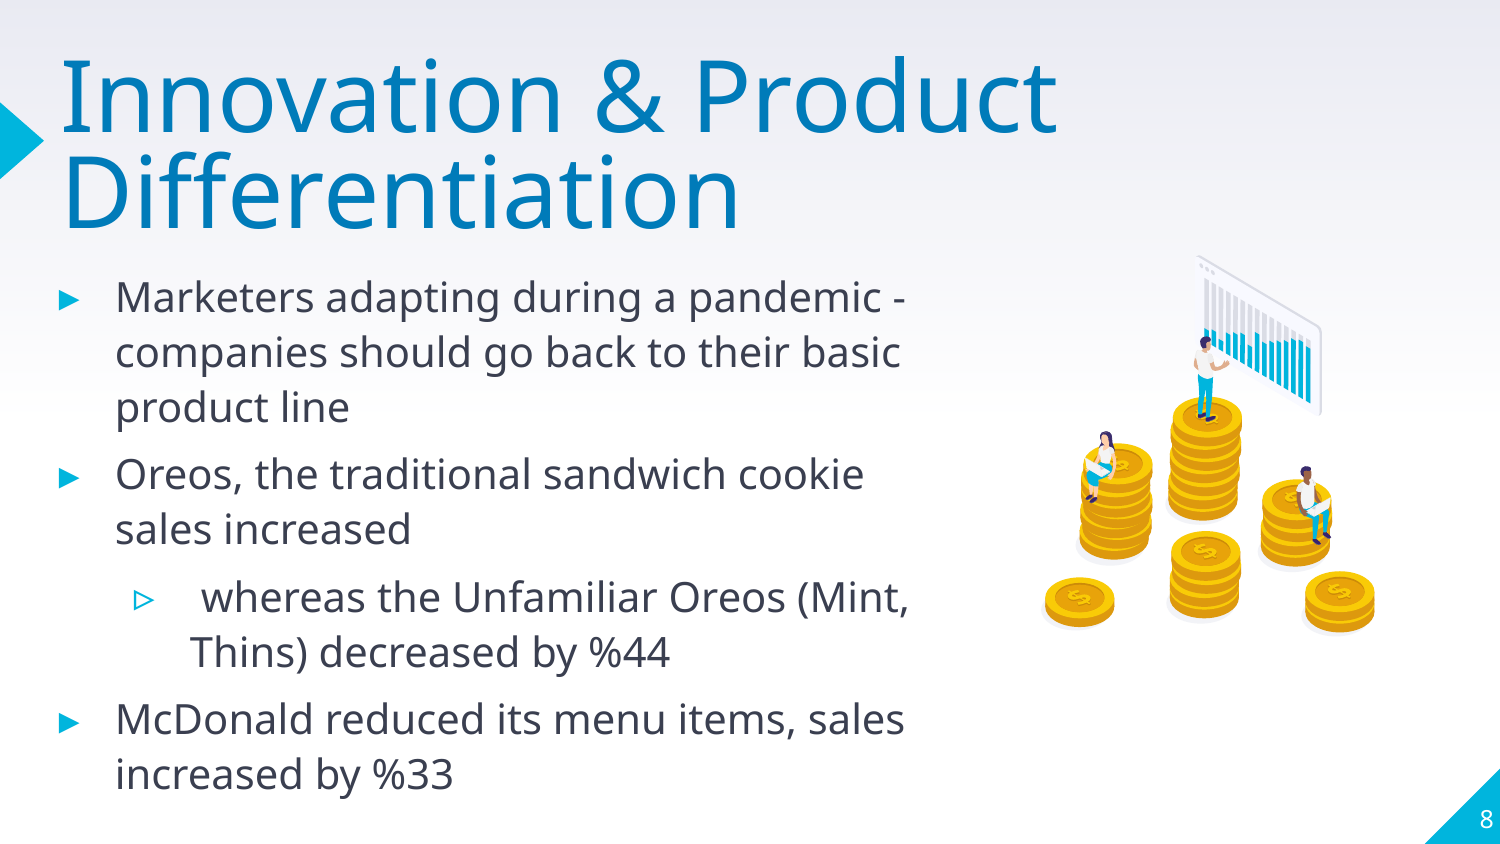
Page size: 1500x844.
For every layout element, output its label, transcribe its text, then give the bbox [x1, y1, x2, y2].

slide_number 8 [1418, 760, 1494, 838]
list Marketers adapting during a pandemic - companies should go back to their basic product line Oreos, the traditional sandwich cookie sales increased whereas the Unfamiliar Oreos (Mint, Thins) decreased by %44 McDonald reduced its menu items, sales increased by %33 [40, 265, 954, 770]
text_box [1040, 254, 1375, 637]
title Innovation & Product Differentiation [60, 55, 1352, 234]
